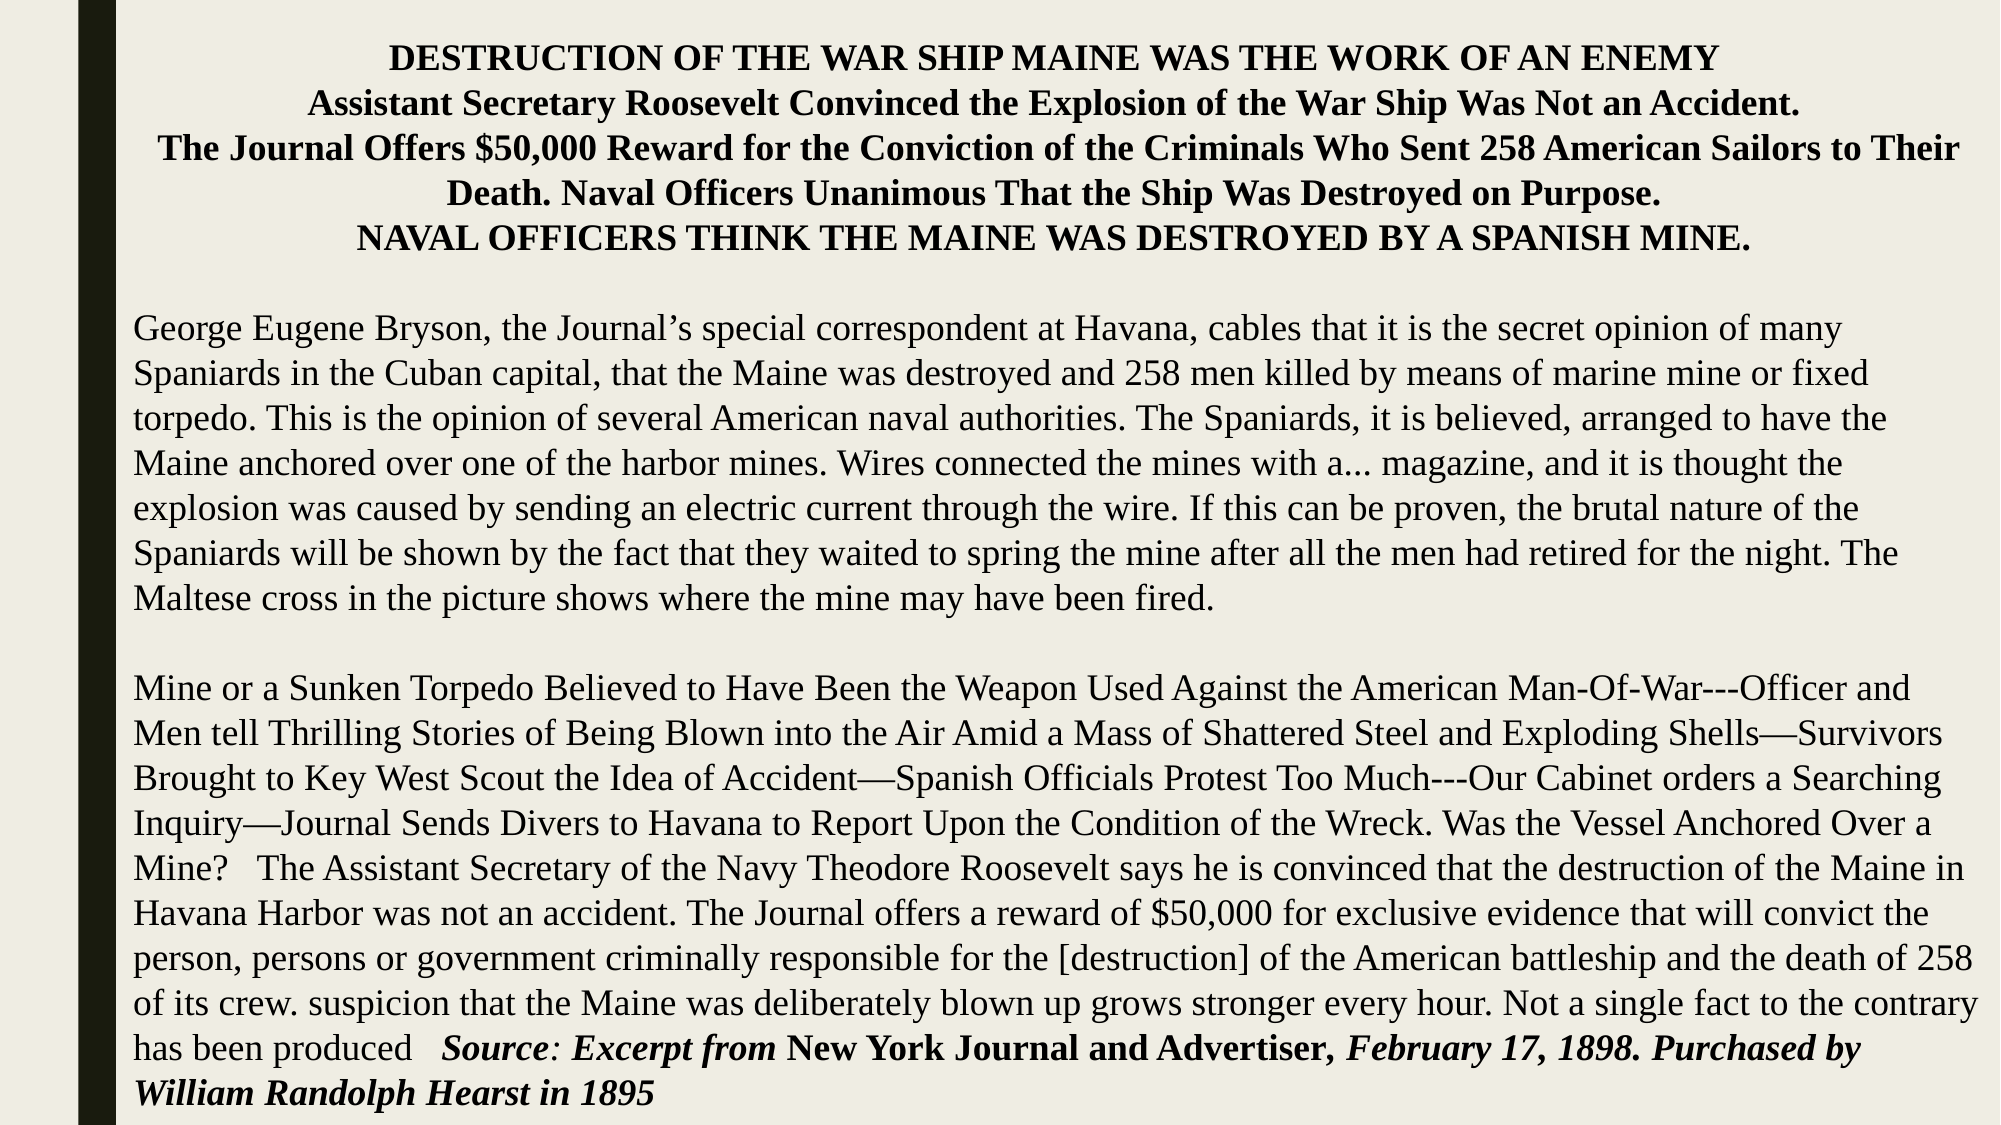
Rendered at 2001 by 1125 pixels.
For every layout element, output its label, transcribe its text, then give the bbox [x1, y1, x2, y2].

text_box DESTRUCTION OF THE WAR SHIP MAINE WAS THE WORK OF AN ENEMY Assistant Secretary Roosevelt Convinced the Explosion of the War Ship Was Not an Accident. The Journal Offers $50,000 Reward for the Conviction of the Criminals Who Sent 258 American Sailors to Their Death. Naval Officers Unanimous That the Ship Was Destroyed on Purpose. NAVAL OFFICERS THINK THE MAINE WAS DESTROYED BY A SPANISH MINE. George Eugene Bryson, the Journal’s special correspondent at Havana, cables that it is the secret opinion of many Spaniards in the Cuban capital, that the Maine was destroyed and 258 men killed by means of marine mine or fixed torpedo. This is the opinion of several American naval authorities. The Spaniards, it is believed, arranged to have the Maine anchored over one of the harbor mines. Wires connected the mines with a... magazine, and it is thought the explosion was caused by sending an electric current through the wire. If this can be proven, the brutal nature of the Spaniards will be shown by the fact that they waited to spring the mine after all the men had retired for the night. The Maltese cross in the picture shows where the mine may have been fired. Mine or a Sunken Torpedo Believed to Have Been the Weapon Used Against the American Man-Of-War---Officer and Men tell Thrilling Stories of Being Blown into the Air Amid a Mass of Shattered Steel and Exploding Shells—Survivors Brought to Key West Scout the Idea of Accident—Spanish Officials Protest Too Much---Our Cabinet orders a Searching Inquiry—Journal Sends Divers to Havana to Report Upon the Condition of the Wreck. Was the Vessel Anchored Over a Mine? The Assistant Secretary of the Navy Theodore Roosevelt says he is convinced that the destruction of the Maine in Havana Harbor was not an accident. The Journal offers a reward of $50,000 for exclusive evidence that will convict the person, persons or government criminally responsible for the [destruction] of the American battleship and the death of 258 of its crew. suspicion that the Maine was deliberately blown up grows stronger every hour. Not a single fact to the contrary has been produced Source: Excerpt from New York Journal and Advertiser, February 17, 1898. Purchased by William Randolph Hearst in 1895 [118, 25, 2000, 1120]
